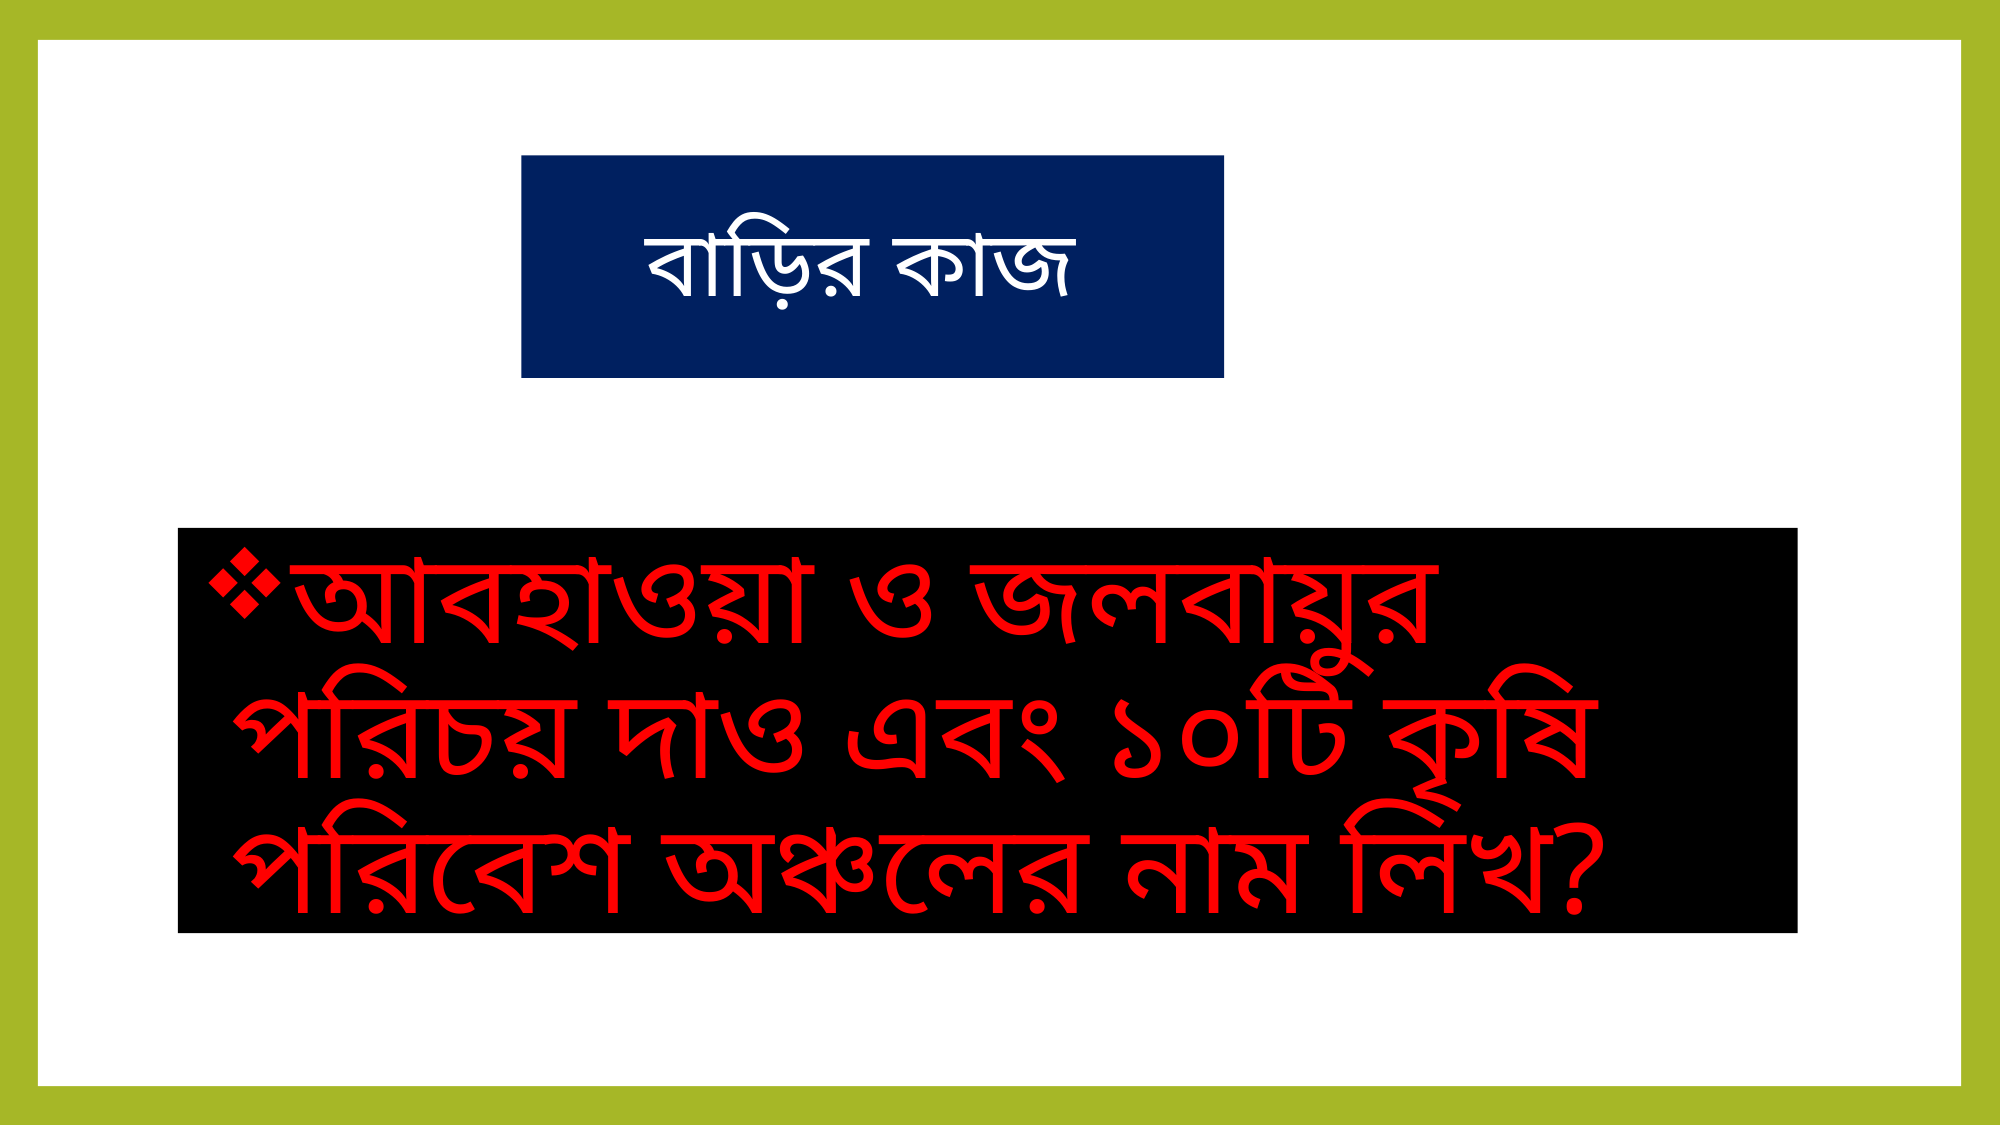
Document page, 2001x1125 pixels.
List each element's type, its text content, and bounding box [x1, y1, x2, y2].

list আবহাওয়া ও জলবায়ুর পরিচয় দাও এবং ১০টি কৃষি পরিবেশ অঞ্চলের নাম লিখ? [177, 527, 1798, 934]
title বাড়ির কাজ [521, 155, 1225, 378]
